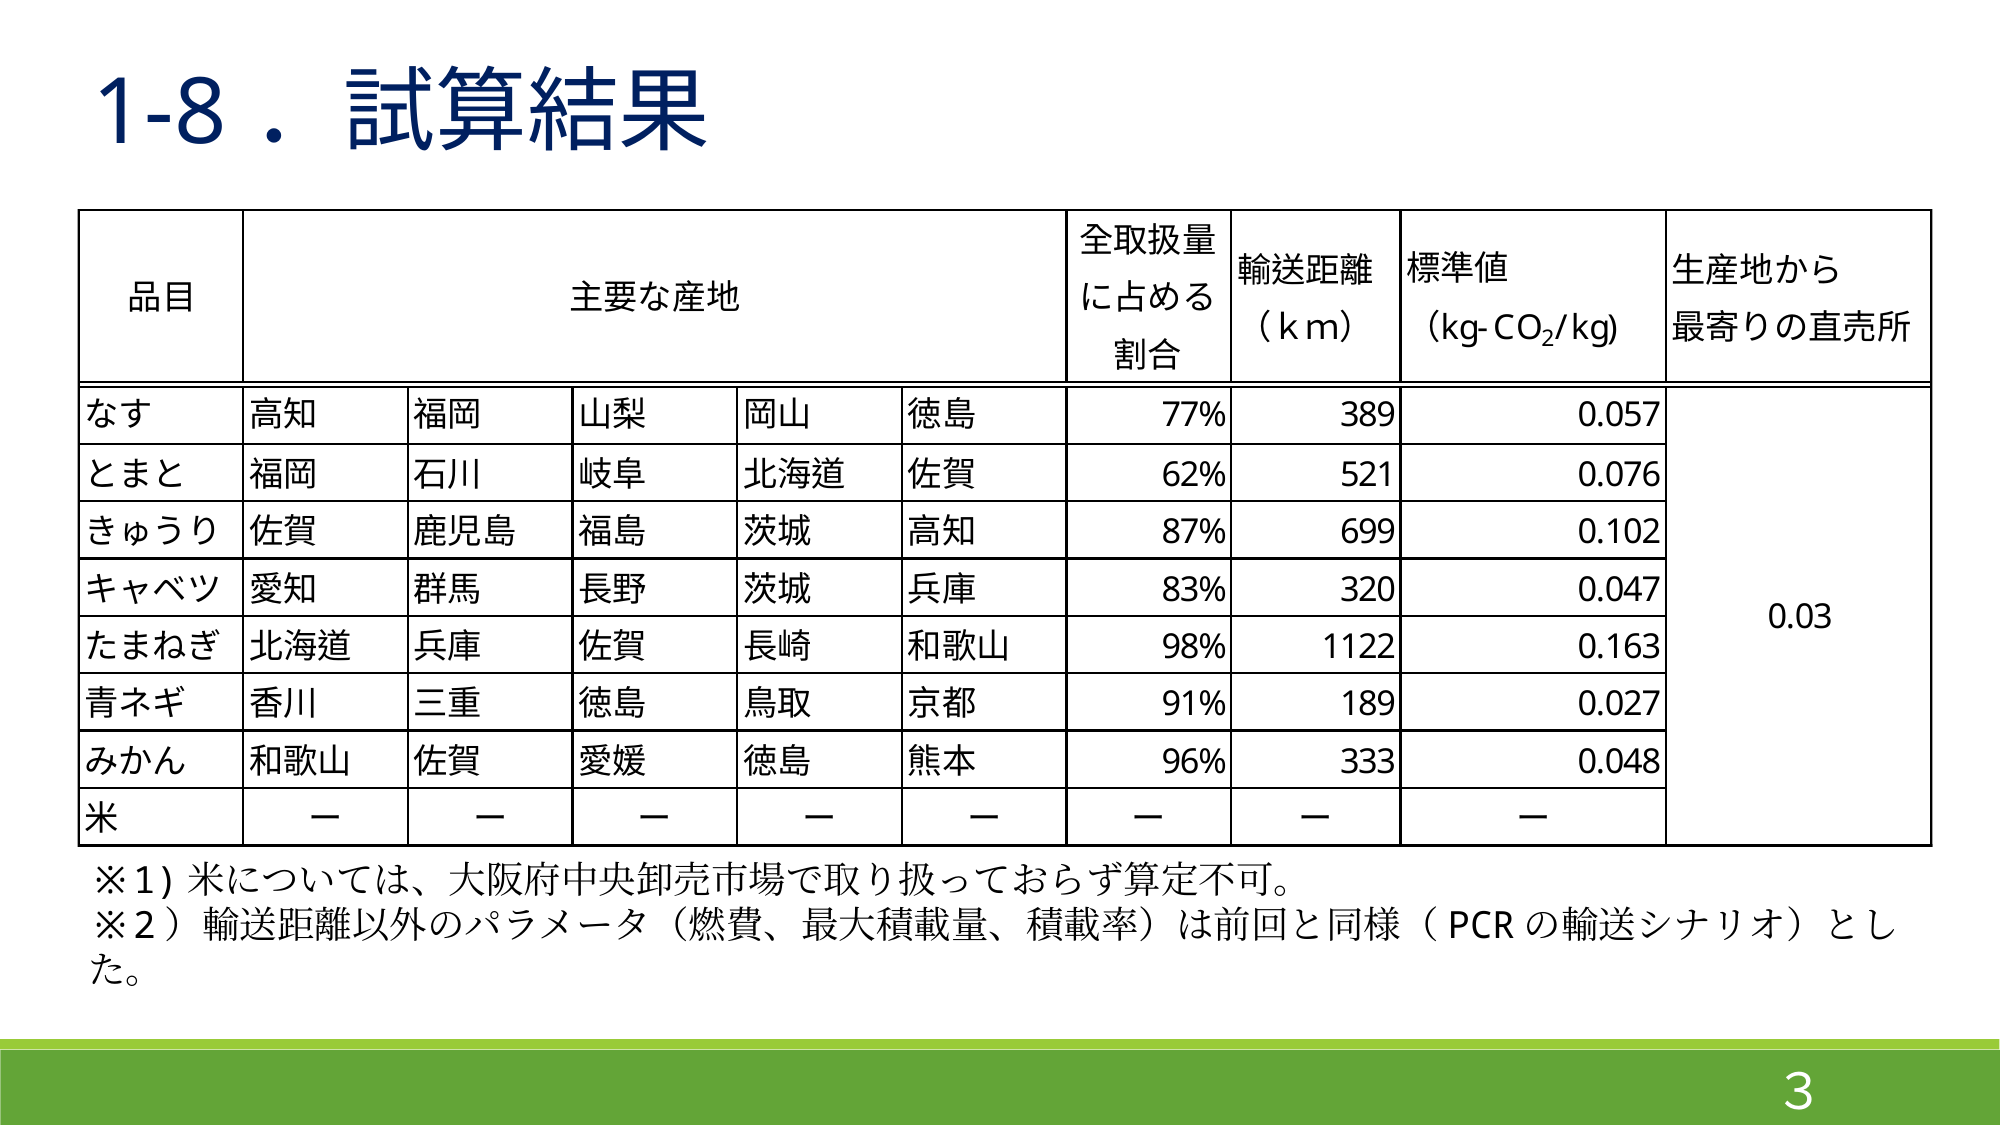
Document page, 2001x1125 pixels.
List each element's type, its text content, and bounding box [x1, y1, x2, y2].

picture [77, 208, 1936, 850]
slide_number ３ [1624, 1059, 1840, 1120]
text_box 1-8．試算結果 [77, 18, 1844, 178]
text_box ※1)米については、大阪府中央卸売市場で取り扱っておらず算定不可。 ※2）輸送距離以外のパラメータ（燃費、最大積載量、積載率）は前回と同様（PCRの輸送シナリオ）とした。 [73, 848, 1931, 999]
